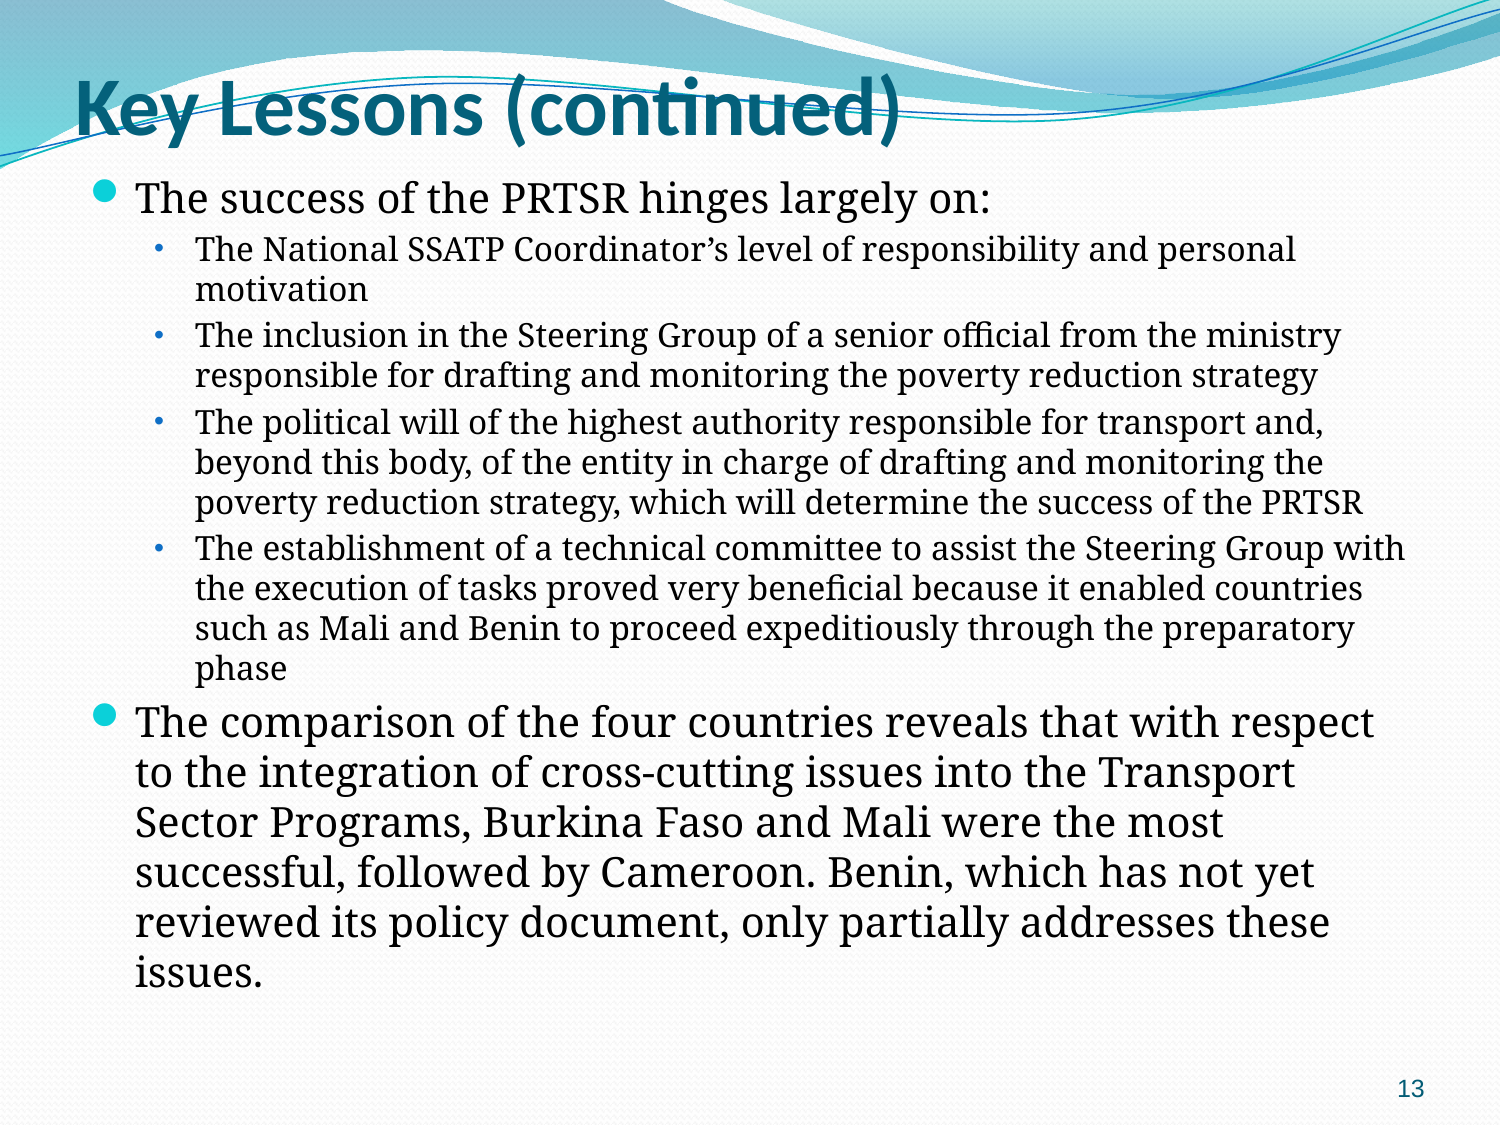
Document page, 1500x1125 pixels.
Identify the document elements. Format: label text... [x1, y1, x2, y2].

slide_number 13 [1299, 1042, 1425, 1103]
title Key Lessons (continued) [75, 45, 1425, 153]
list The success of the PRTSR hinges largely on: The National SSATP Coordinator’s level of responsibility and personal motivation The inclusion in the Steering Group of a senior official from the ministry responsible for drafting and monitoring the poverty reduction strategy The political will of the highest authority responsible for transport and, beyond this body, of the entity in charge of drafting and monitoring the poverty reduction strategy, which will determine the success of the PRTSR The establishment of a technical committee to assist the Steering Group with the execution of tasks proved very beneficial because it enabled countries such as Mali and Benin to proceed expeditiously through the preparatory phase The comparison of the four countries reveals that with respect to the integration of cross-cutting issues into the Transport Sector Programs, Burkina Faso and Mali were the most successful, followed by Cameroon. Benin, which has not yet reviewed its policy document, only partially addresses these issues. [75, 164, 1425, 1005]
